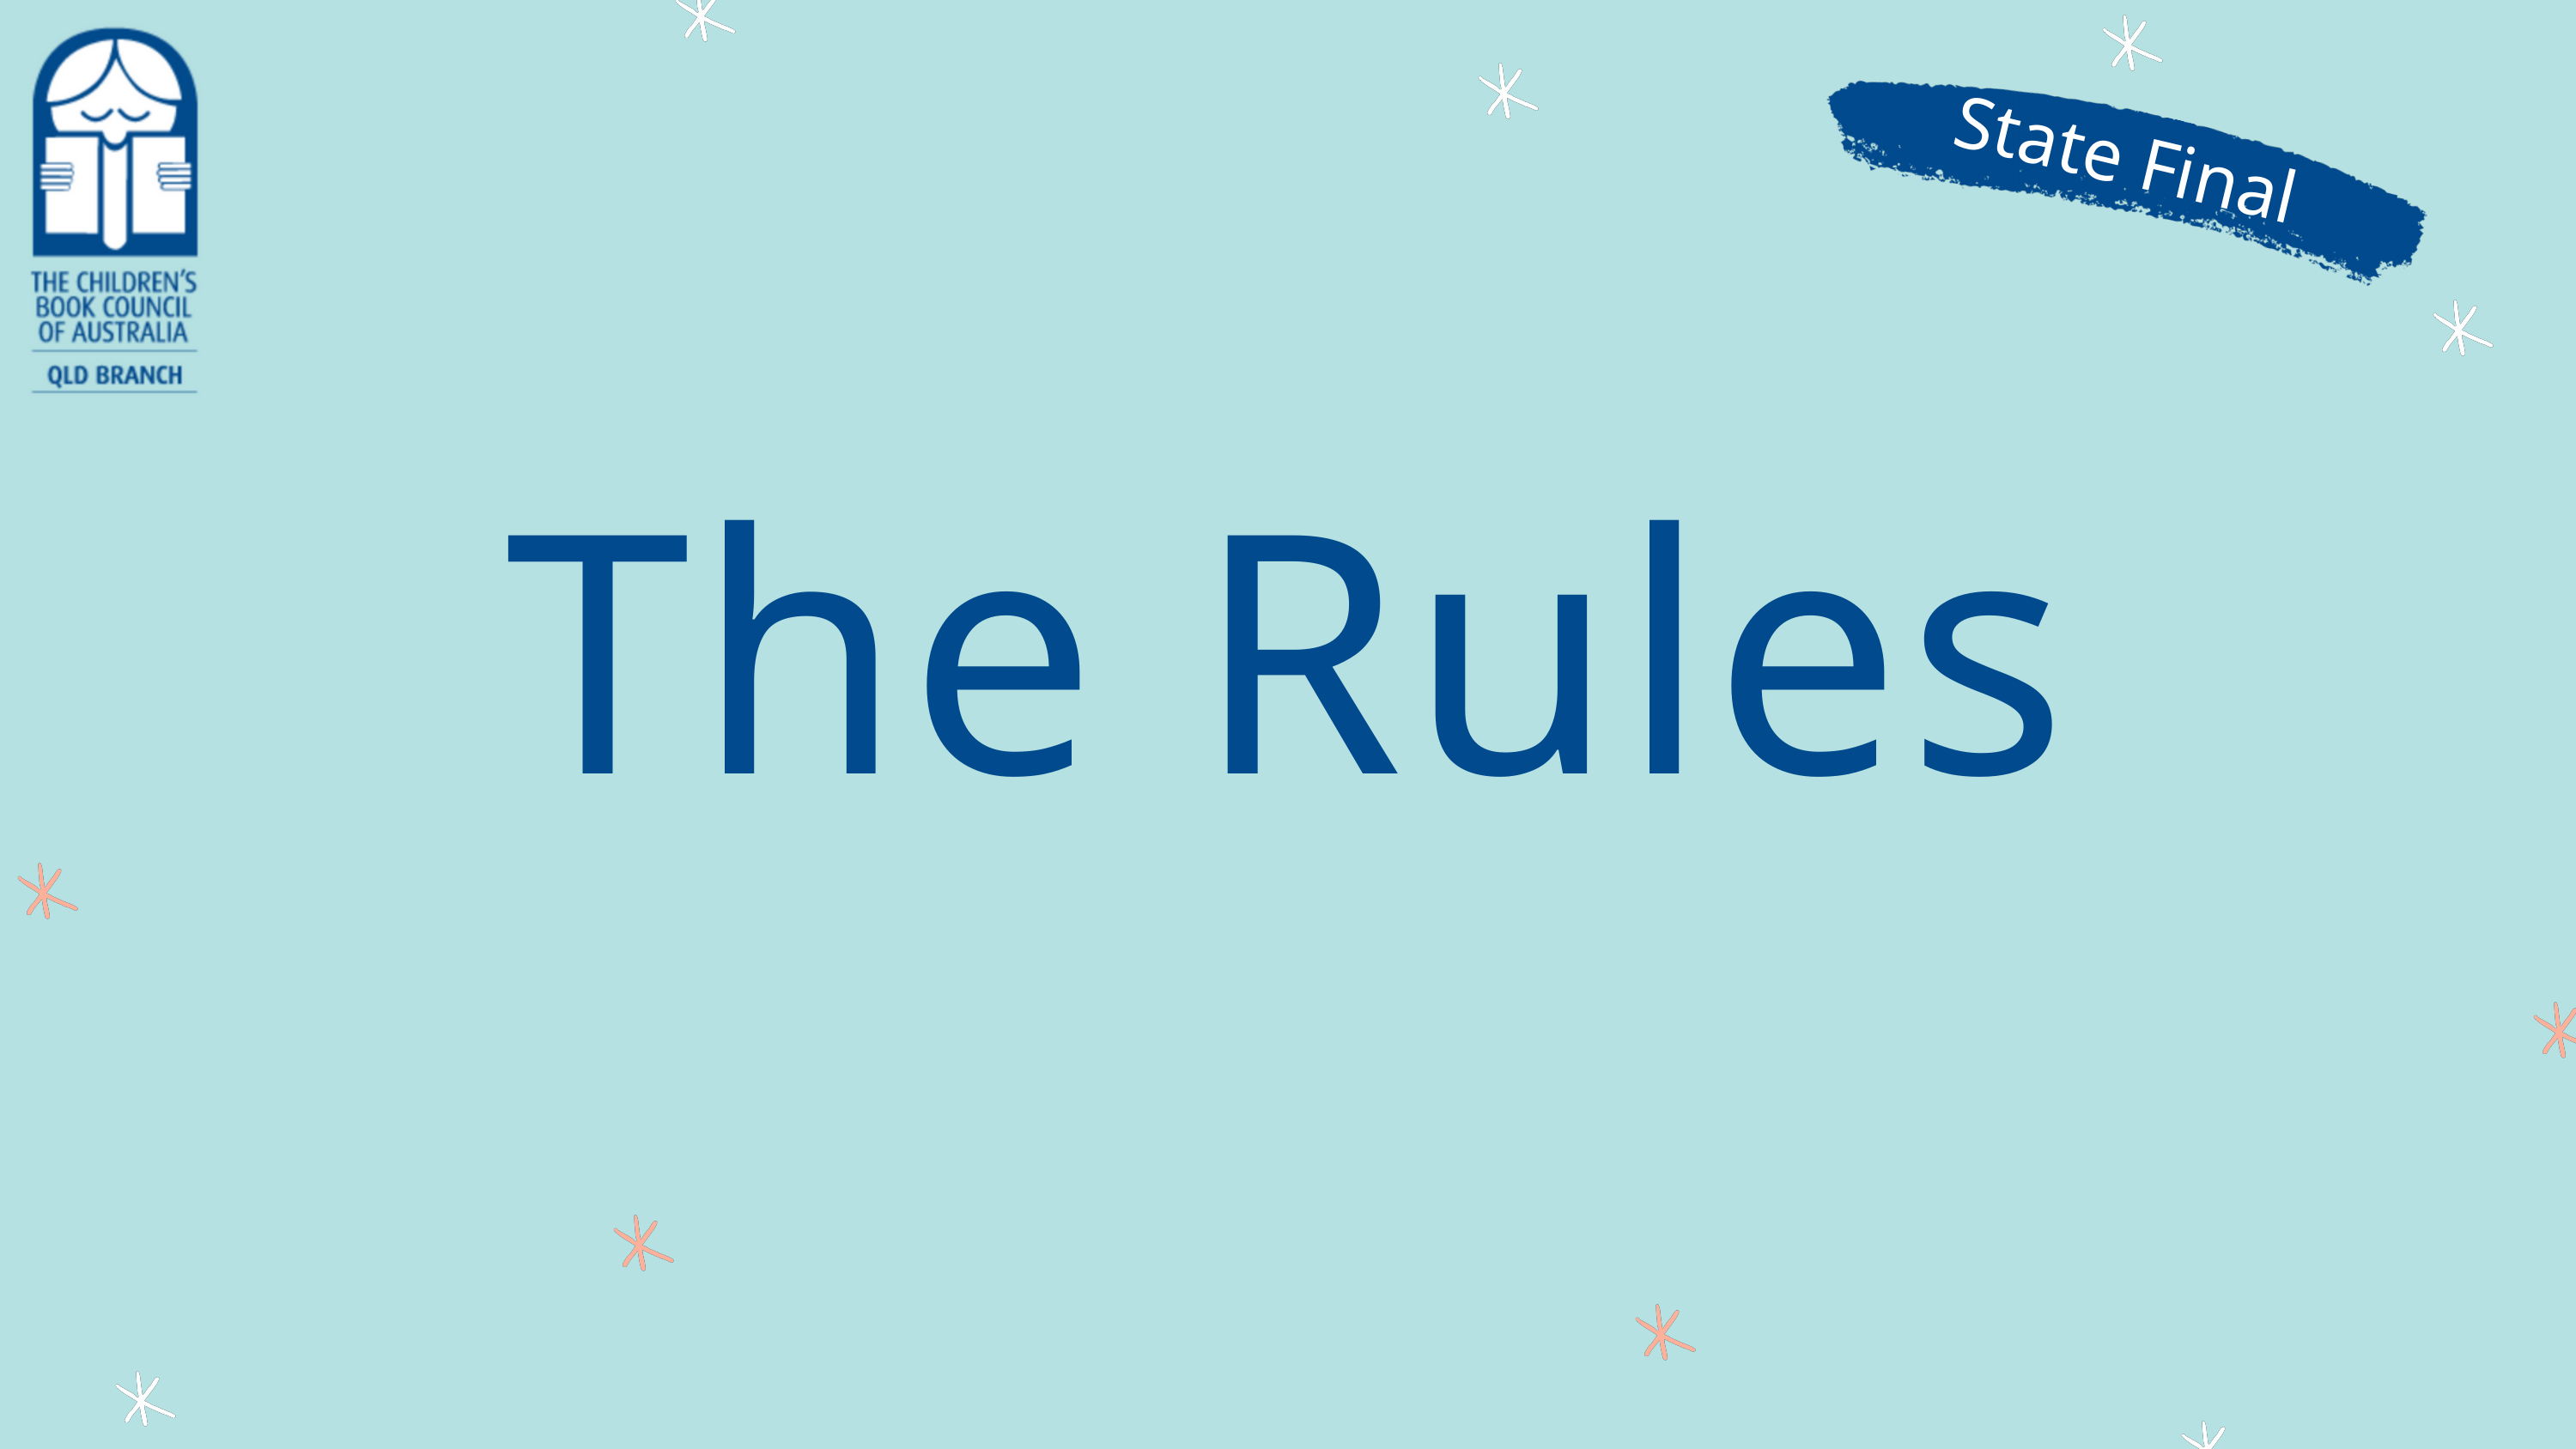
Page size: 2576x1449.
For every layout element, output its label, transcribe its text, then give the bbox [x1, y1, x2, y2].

picture [10, 11, 224, 434]
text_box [1662, 99, 2576, 229]
picture [2531, 1001, 2576, 1059]
picture [2100, 14, 2163, 72]
picture [1633, 1303, 1696, 1361]
picture [1825, 39, 2087, 99]
picture [2121, 229, 2427, 299]
text_box The Rules [8, 540, 2568, 841]
picture [2431, 299, 2494, 357]
picture [113, 1369, 176, 1428]
picture [2179, 1419, 2242, 1449]
picture [15, 862, 78, 920]
picture [611, 1214, 674, 1272]
picture [672, 0, 736, 44]
picture [1476, 62, 1539, 120]
